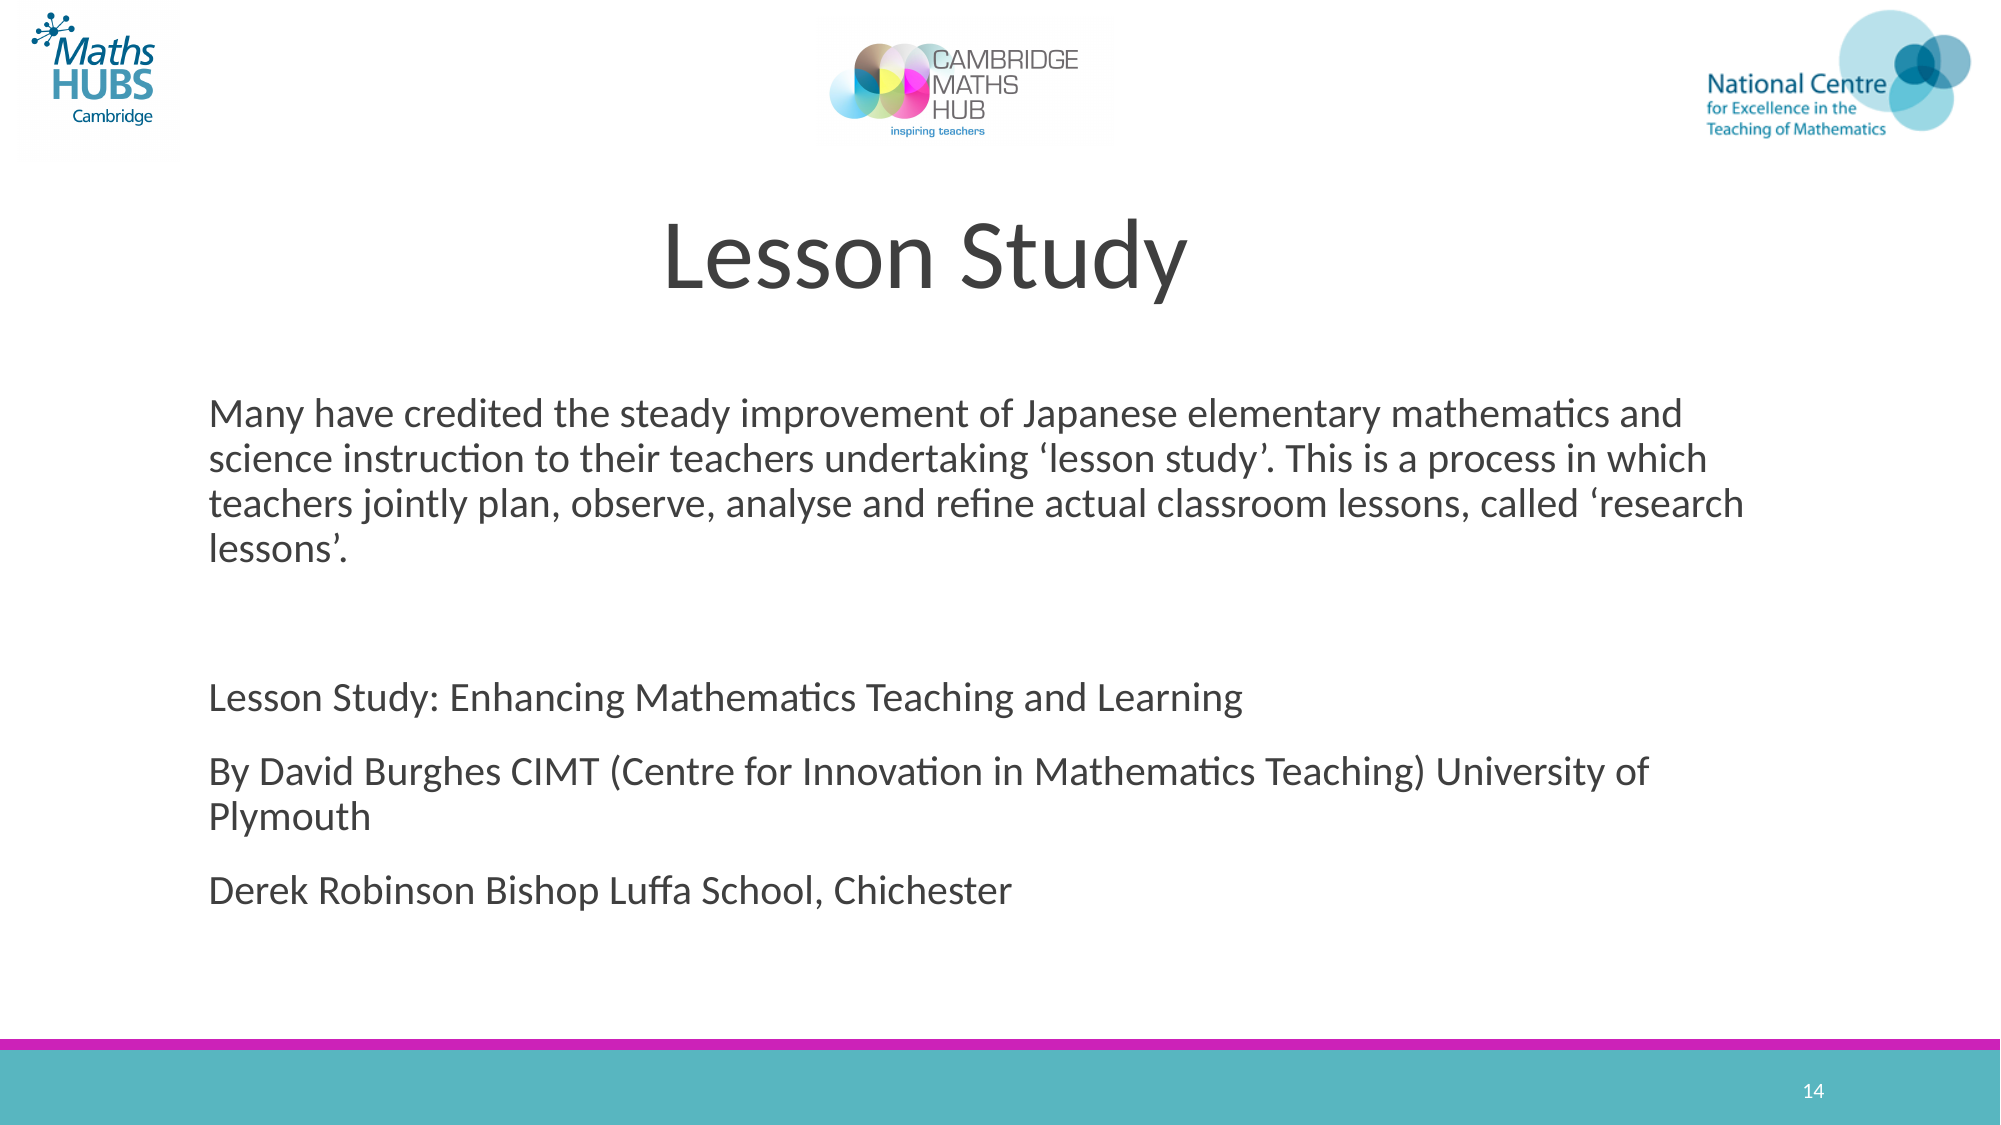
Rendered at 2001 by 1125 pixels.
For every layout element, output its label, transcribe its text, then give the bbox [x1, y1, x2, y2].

picture [816, 16, 1114, 146]
picture [1704, 5, 1974, 146]
list Many have credited the steady improvement of Japanese elementary mathematics and science instruction to their teachers undertaking ‘lesson study’. This is a process in which teachers jointly plan, observe, analyse and refine actual classroom lessons, called ‘research lessons’. Lesson Study: Enhancing Mathematics Teaching and Learning By David Burghes CIMT (Centre for Innovation in Mathematics Teaching) University of Plymouth Derek Robinson Bishop Luffa School, Chichester [151, 223, 1802, 949]
title Lesson Study [647, 162, 2000, 325]
slide_number 14 [1624, 1059, 1840, 1120]
picture [17, 0, 180, 162]
